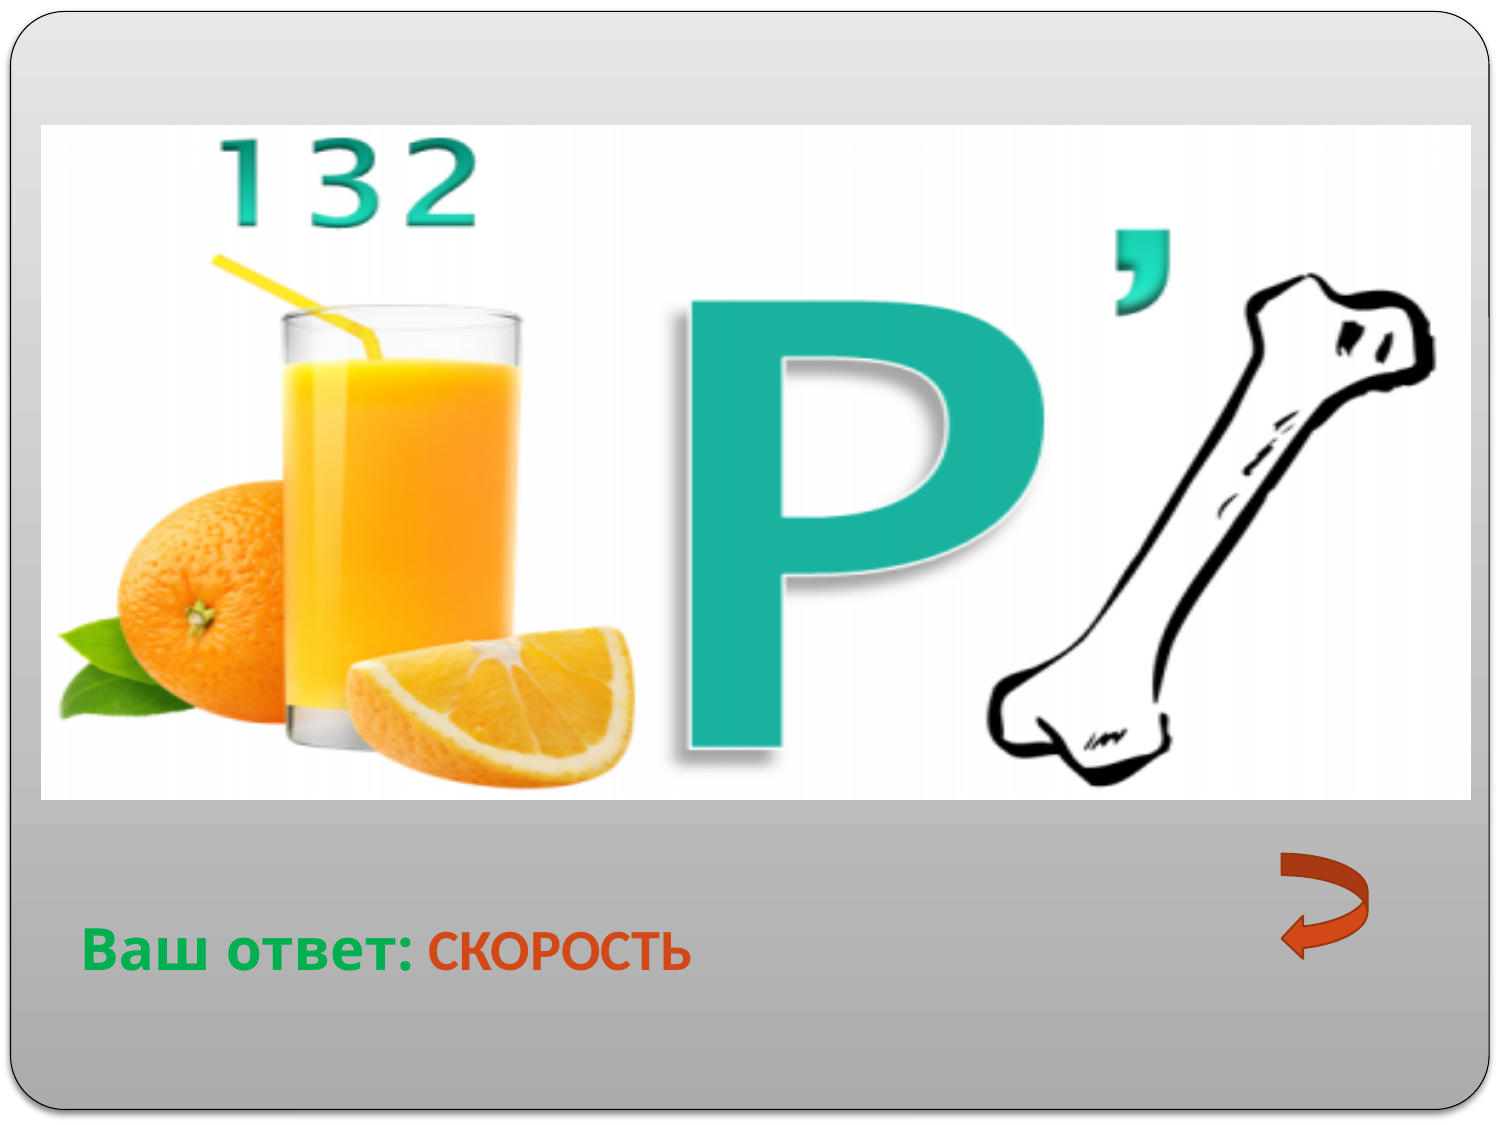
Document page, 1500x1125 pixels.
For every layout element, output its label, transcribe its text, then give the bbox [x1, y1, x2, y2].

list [41, 125, 1471, 800]
text_box Ваш ответ: СКОРОСТЬ [64, 905, 1424, 990]
text_box [1280, 852, 1369, 960]
